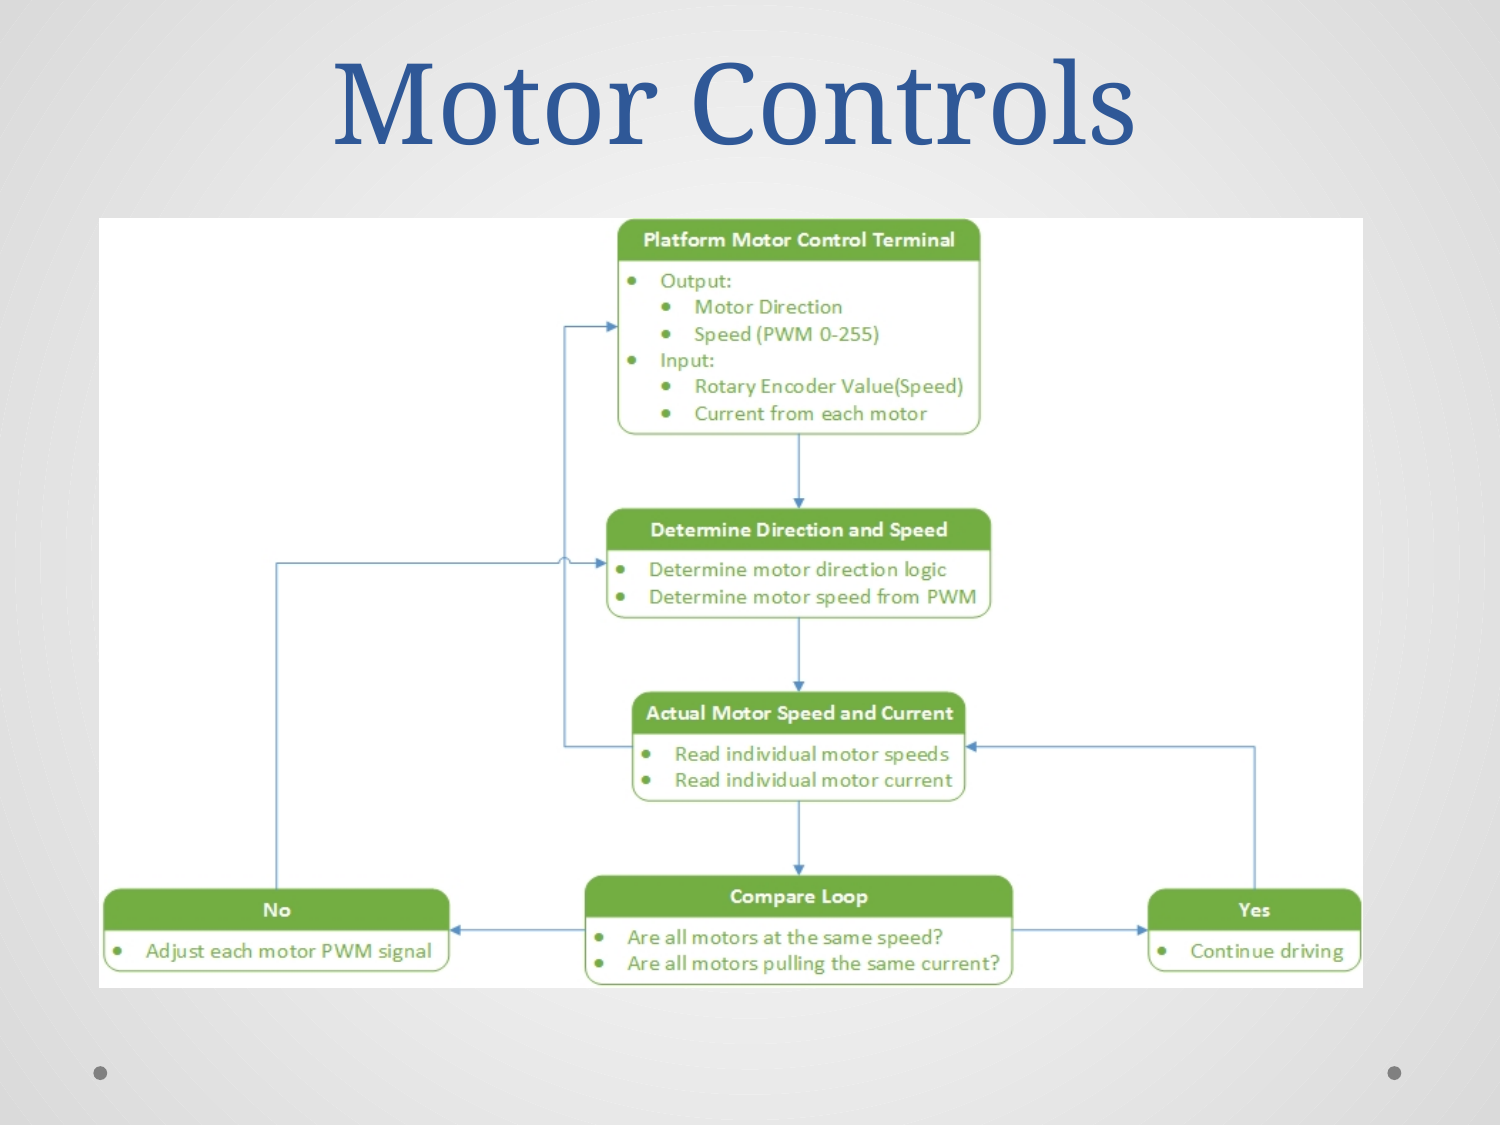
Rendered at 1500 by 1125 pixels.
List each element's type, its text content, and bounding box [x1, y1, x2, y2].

title Motor Controls [75, 37, 1425, 175]
picture [99, 218, 1363, 988]
